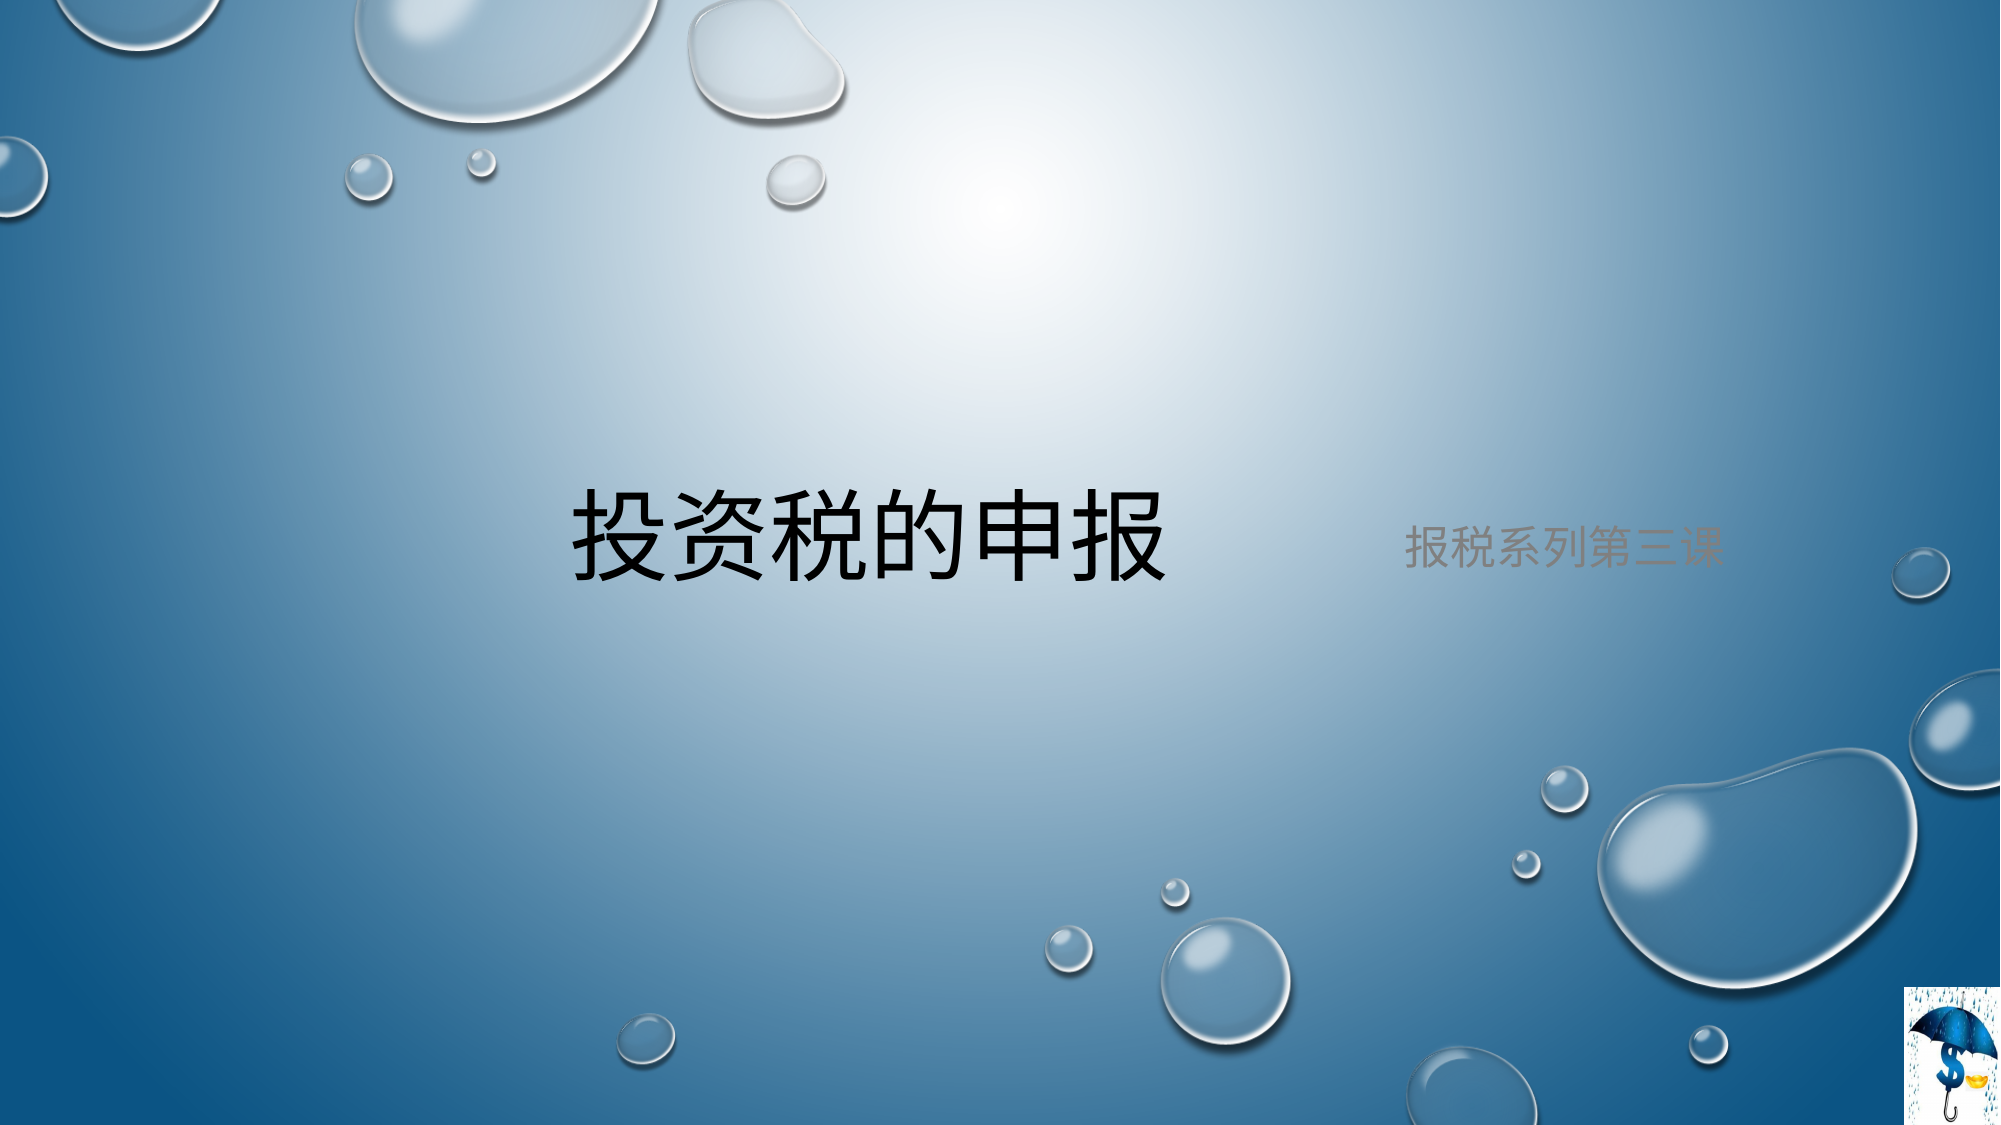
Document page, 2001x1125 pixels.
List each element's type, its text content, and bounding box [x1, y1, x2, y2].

picture [0, 0, 2000, 1125]
title 投资税的申报 [158, 126, 1185, 956]
subtitle 报税系列第三课 [1291, 126, 1840, 956]
